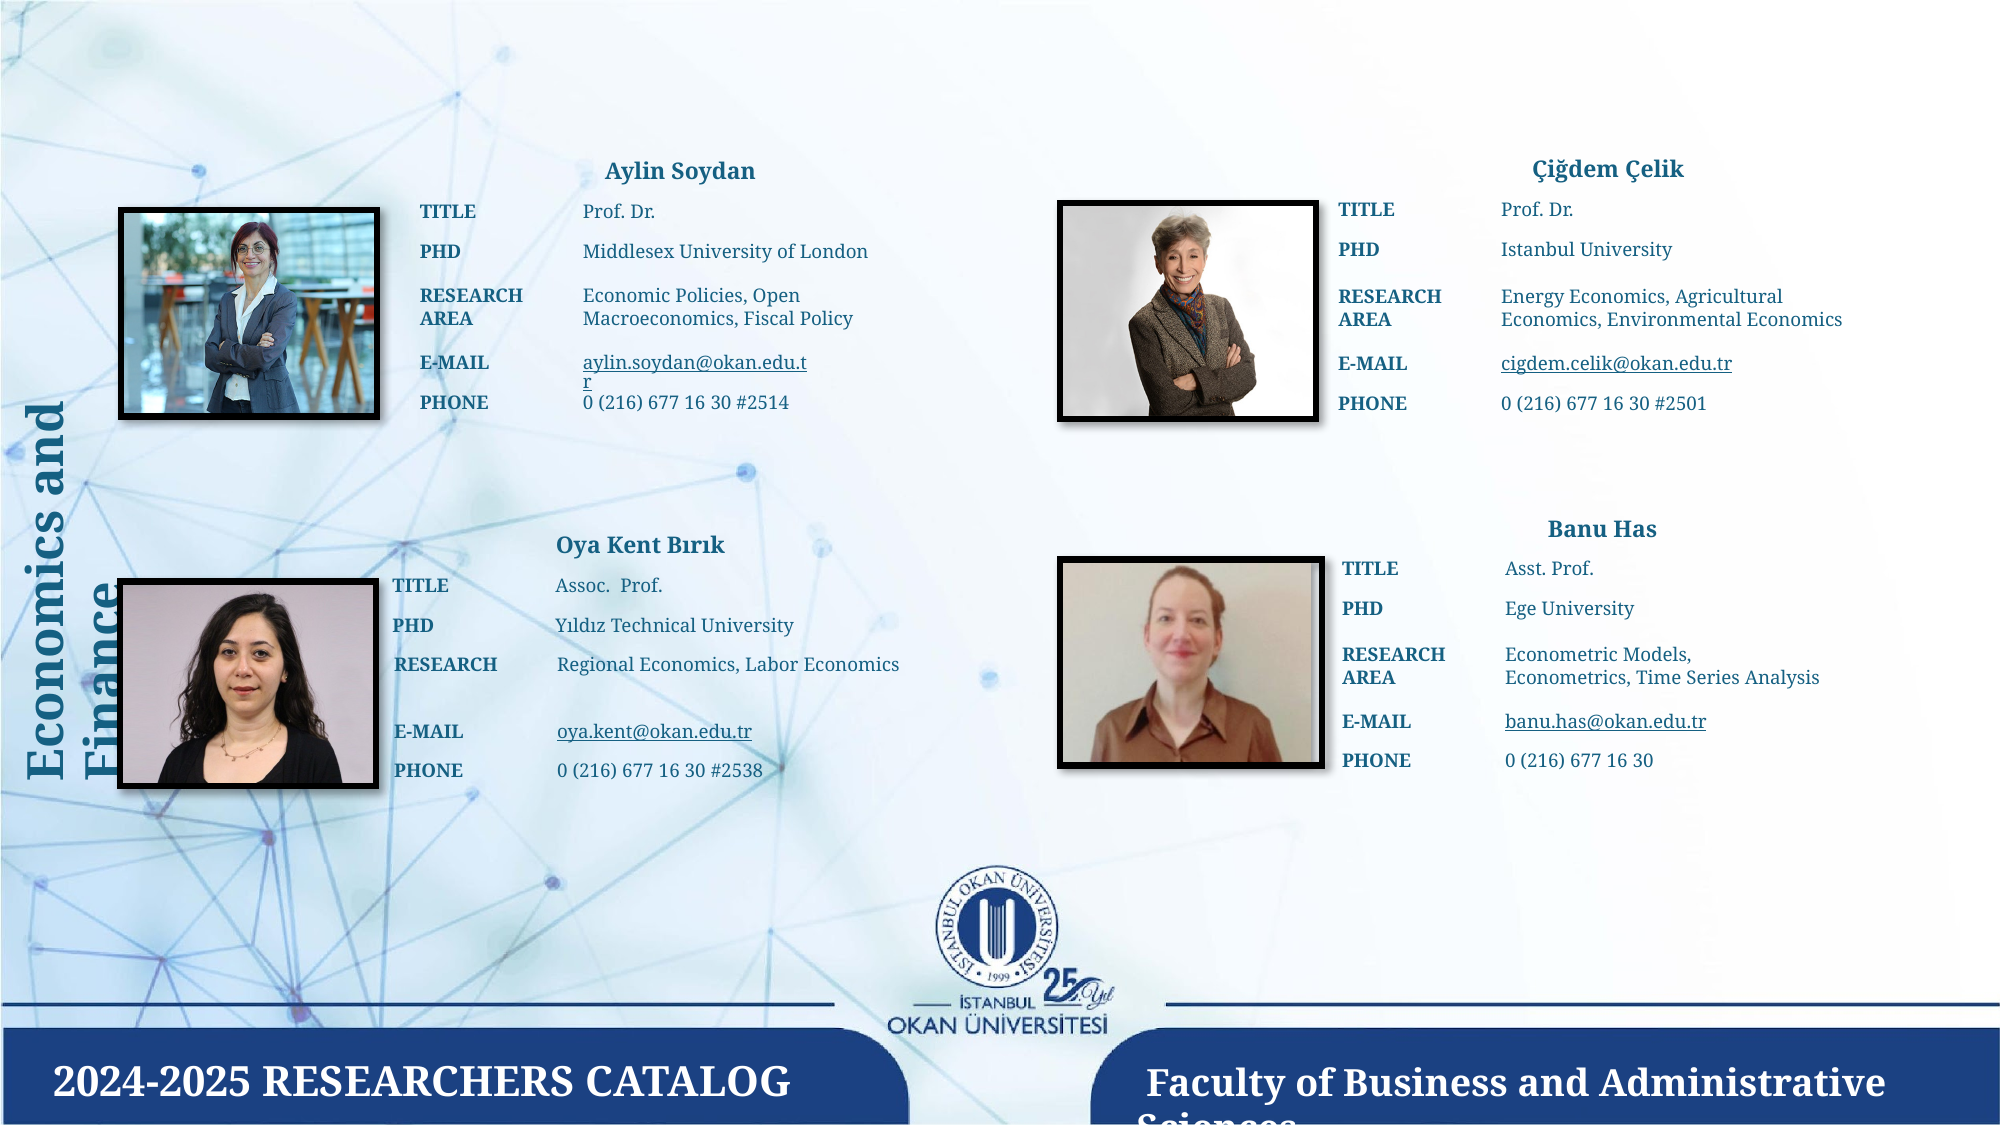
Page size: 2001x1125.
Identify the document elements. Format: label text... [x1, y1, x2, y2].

text_box Economics and Finance [17, 222, 134, 784]
text_box PHD [1340, 594, 1446, 620]
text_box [1062, 152, 1857, 416]
text_box 0 (216) 677 16 30 [1502, 747, 1714, 772]
slide_number Faculty of Business and Administrative Sciences [1134, 1059, 1986, 1125]
text_box Banu Has Asst. Prof. [1439, 512, 1764, 580]
text_box TITLE [1340, 554, 1419, 580]
text_box RESEARCH AREA [1340, 640, 1465, 688]
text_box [122, 528, 909, 784]
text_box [123, 154, 901, 414]
text_box PHONE [1340, 747, 1432, 772]
text_box E-MAIL [1340, 707, 1428, 732]
text_box banu.has@okan.edu.tr [1502, 707, 1737, 735]
footer 2024-2025 RESEARCHERS CATALOG [50, 1057, 800, 1125]
text_box Econometric Models, Econometrics, Time Series Analysis [1502, 640, 1823, 688]
picture [0, 0, 2000, 1125]
text_box Ege University [1502, 594, 1812, 620]
